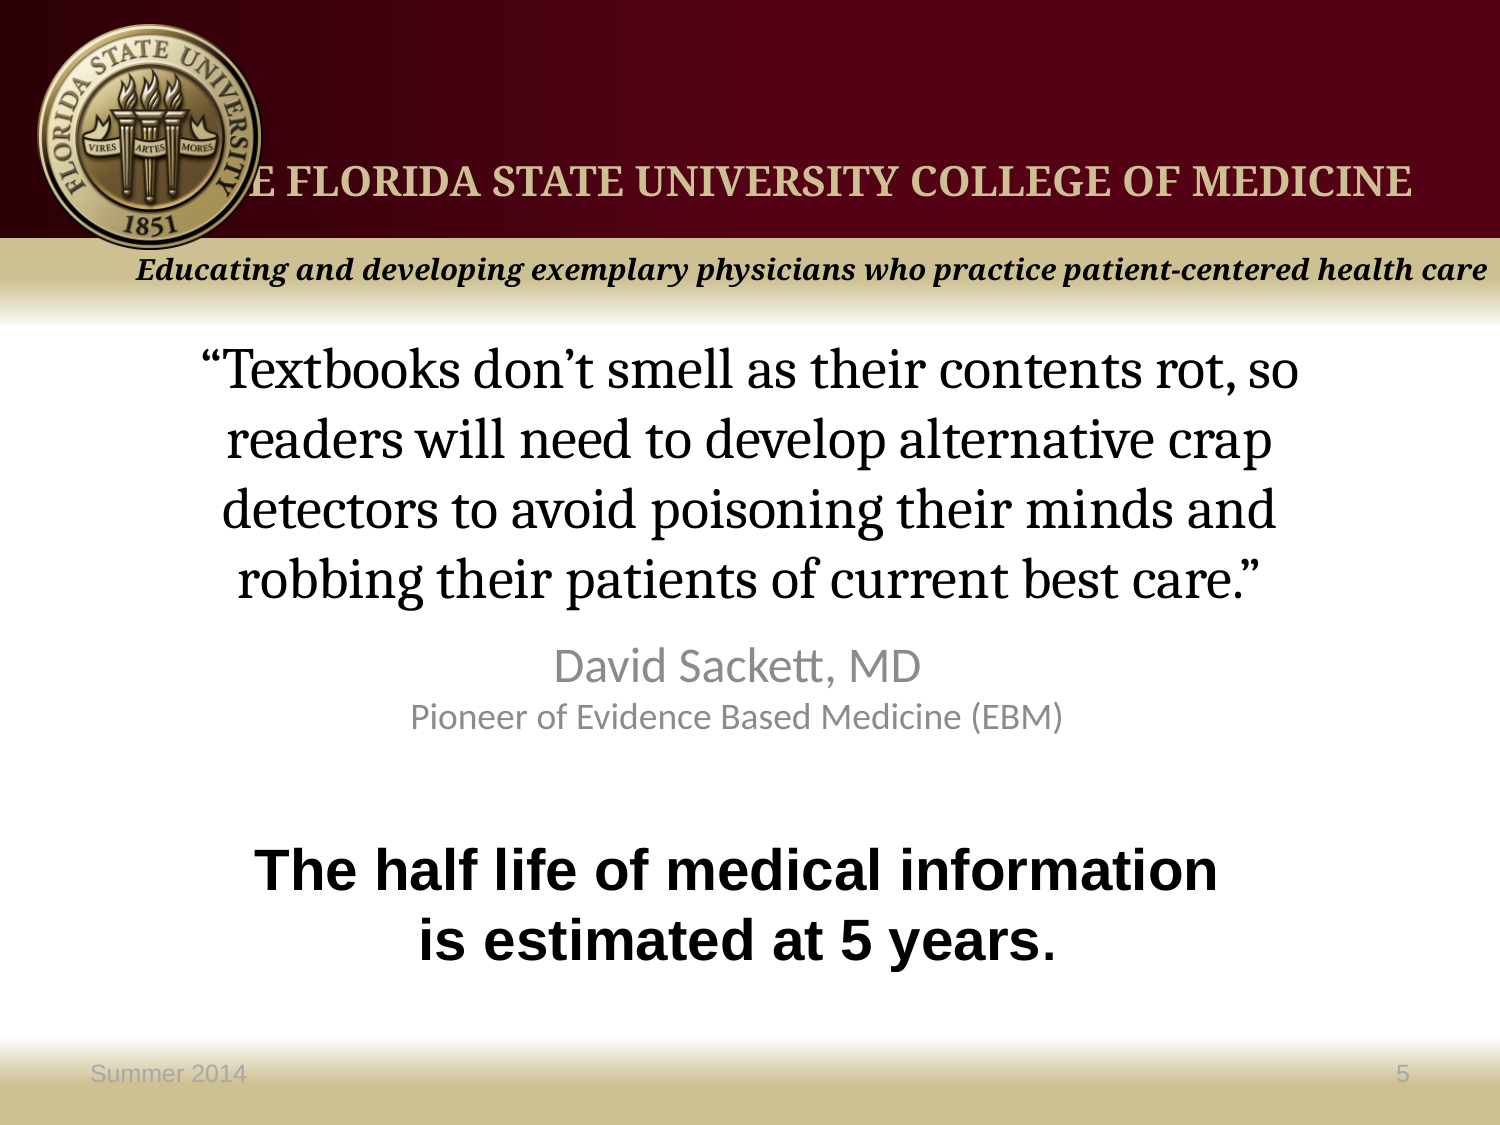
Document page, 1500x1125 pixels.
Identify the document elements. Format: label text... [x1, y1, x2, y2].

subtitle David Sackett, MD Pioneer of Evidence Based Medicine (EBM) [293, 624, 1182, 728]
text_box The half life of medical information is estimated at 5 years. [237, 824, 1238, 980]
title “Textbooks don’t smell as their contents rot, so readers will need to develop alternative crap detectors to avoid poisoning their minds and robbing their patients of current best care.” [112, 349, 1388, 591]
slide_number 5 [1074, 1042, 1425, 1103]
slide_number Summer 2014 [75, 1042, 425, 1103]
picture [37, 24, 263, 250]
